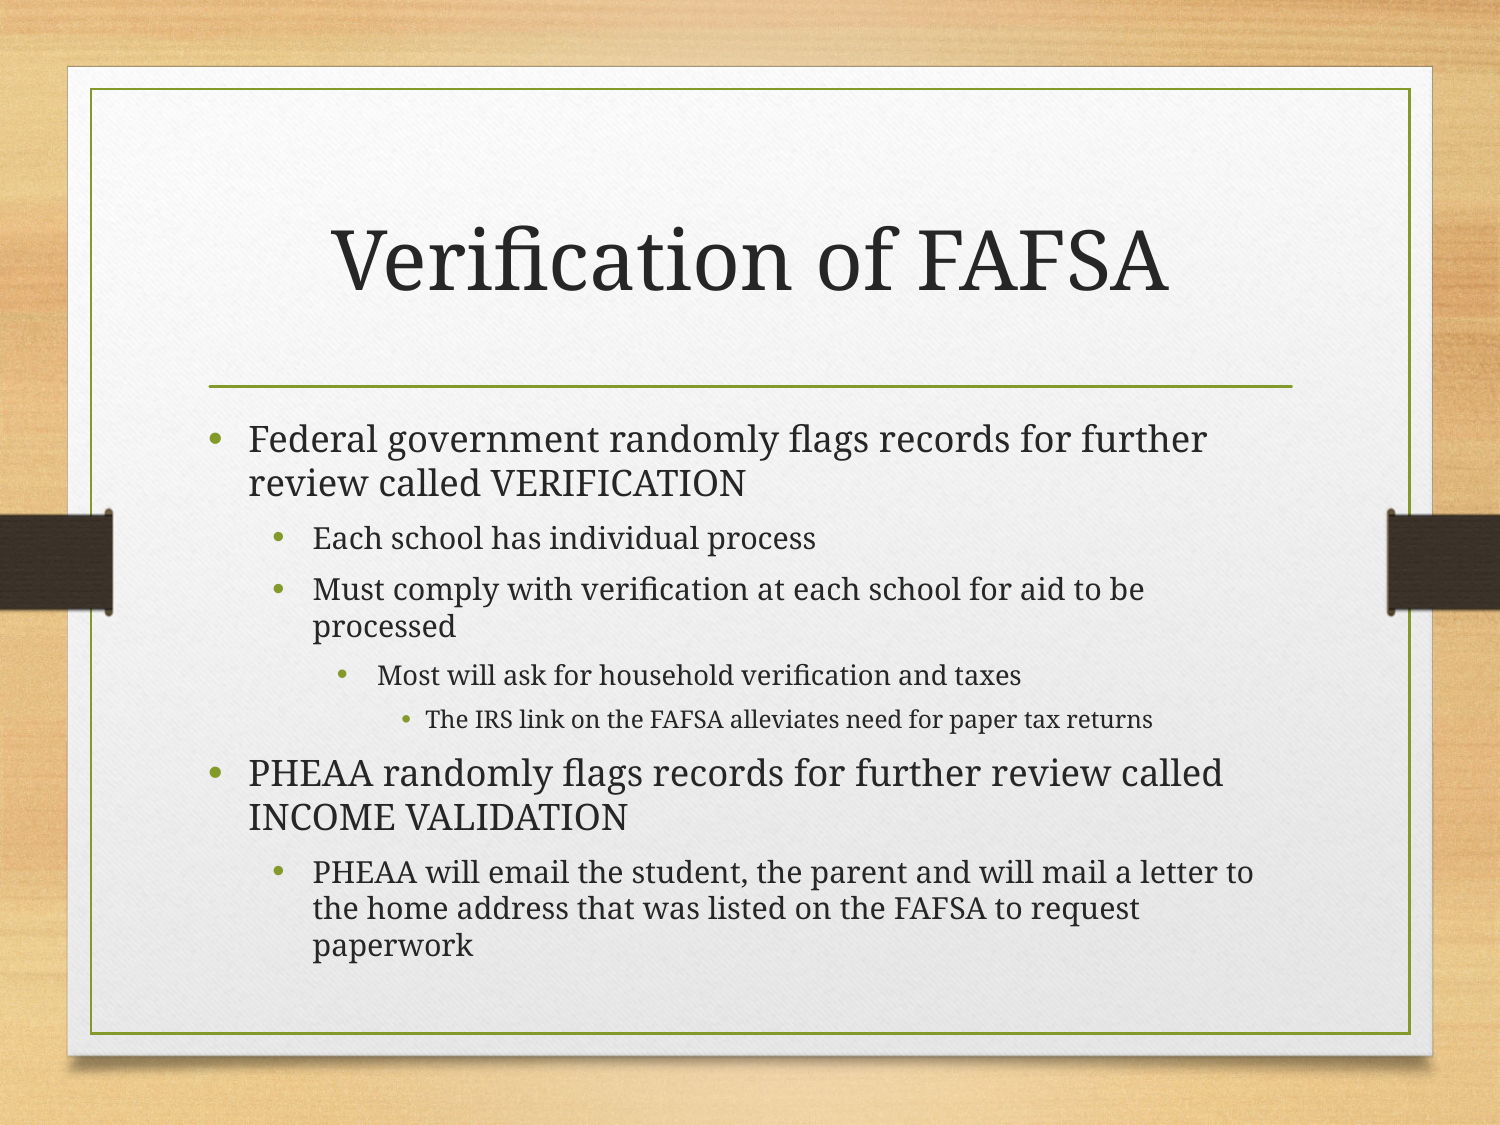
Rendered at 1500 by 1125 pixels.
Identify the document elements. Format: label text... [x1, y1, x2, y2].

list Federal government randomly flags records for further review called VERIFICATION Each school has individual process Must comply with verification at each school for aid to be processed Most will ask for household verification and taxes The IRS link on the FAFSA alleviates need for paper tax returns PHEAA randomly flags records for further review called INCOME VALIDATION PHEAA will email the student, the parent and will mail a letter to the home address that was listed on the FAFSA to request paperwork [193, 408, 1309, 974]
picture [0, 0, 1500, 1125]
title Verification of FAFSA [193, 150, 1309, 365]
